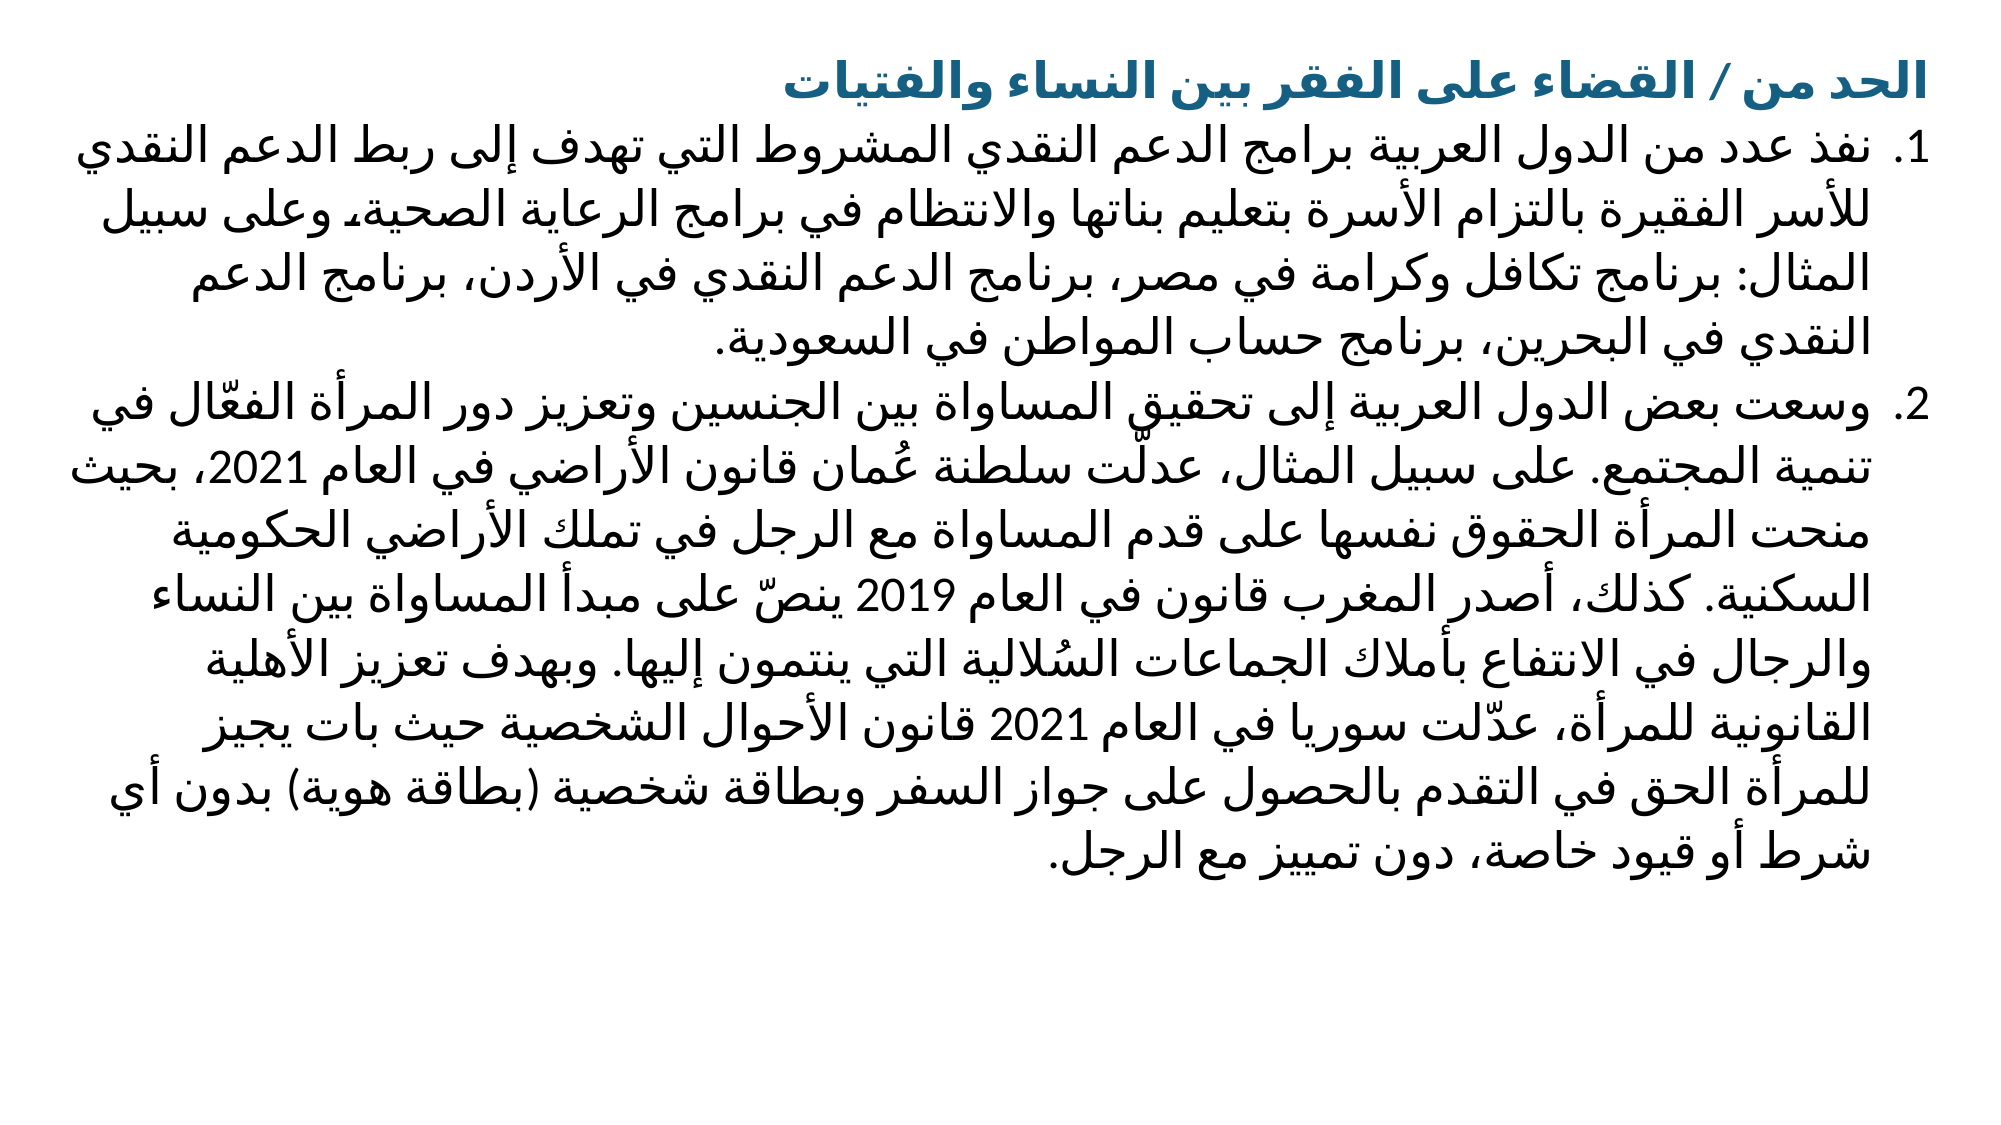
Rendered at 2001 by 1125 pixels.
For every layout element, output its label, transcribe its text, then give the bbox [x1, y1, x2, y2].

text_box الحد من / القضاء على الفقر بين النساء والفتيات نفذ عدد من الدول العربية برامج الدعم النقدي المشروط التي تهدف إلى ربط الدعم النقدي للأسر الفقيرة بالتزام الأسرة بتعليم بناتها والانتظام في برامج الرعاية الصحية، وعلى سبيل المثال: برنامج تكافل وكرامة في مصر، برنامج الدعم النقدي في الأردن، برنامج الدعم النقدي في البحرين، برنامج حساب المواطن في السعودية. وسعت بعض الدول العربية إلى تحقيق المساواة بين الجنسين وتعزيز دور المرأة الفعّال في تنمية المجتمع. على سبيل المثال، عدلّت سلطنة عُمان قانون الأراضي في العام 2021، بحيث منحت المرأة الحقوق نفسها على قدم المساواة مع الرجل في تملك الأراضي الحكومية السكنية. كذلك، أصدر المغرب قانون في العام 2019 ينصّ على مبدأ المساواة بين النساء والرجال في الانتفاع بأملاك الجماعات السُلالية التي ينتمون إليها. وبهدف تعزيز الأهلية القانونية للمرأة، عدّلت سوريا في العام 2021 قانون الأحوال الشخصية حيث بات يجيز للمرأة الحق في التقدم بالحصول على جواز السفر وبطاقة شخصية (بطاقة هوية) بدون أي شرط أو قيود خاصة، دون تمييز مع الرجل. [54, 36, 1945, 886]
